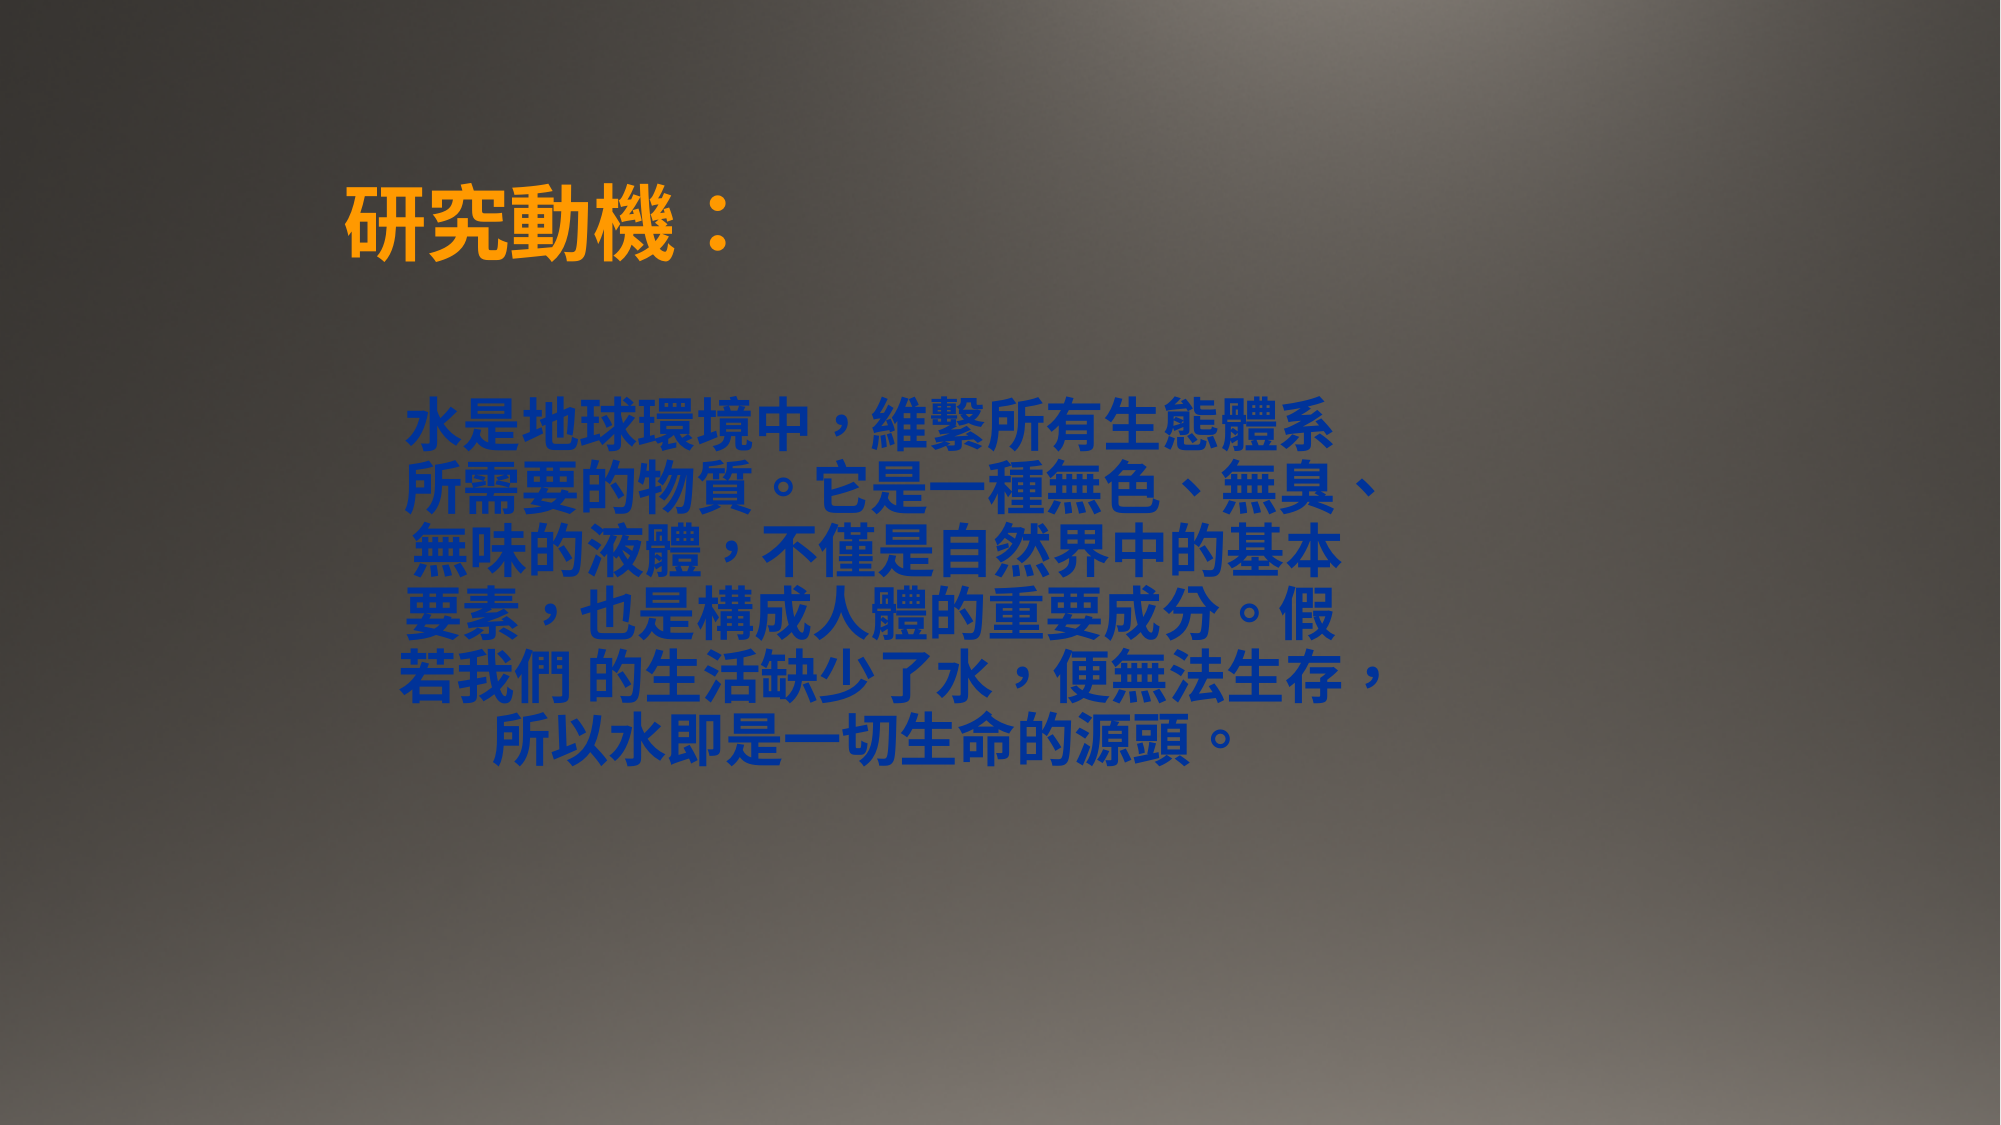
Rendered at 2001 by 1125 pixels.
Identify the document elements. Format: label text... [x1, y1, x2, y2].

title 研究動機： [328, 119, 1370, 337]
picture [0, 0, 2001, 1125]
text_box 水是地球環境中，維繫所有生態體系所需要的物質。它是一種無色、無臭、 無味的液體，不僅是自然界中的基本要素，也是構成人體的重要成分。假若我們 的生活缺少了水，便無法生存，所以水即是一切生命的源頭。 [371, 388, 1370, 782]
